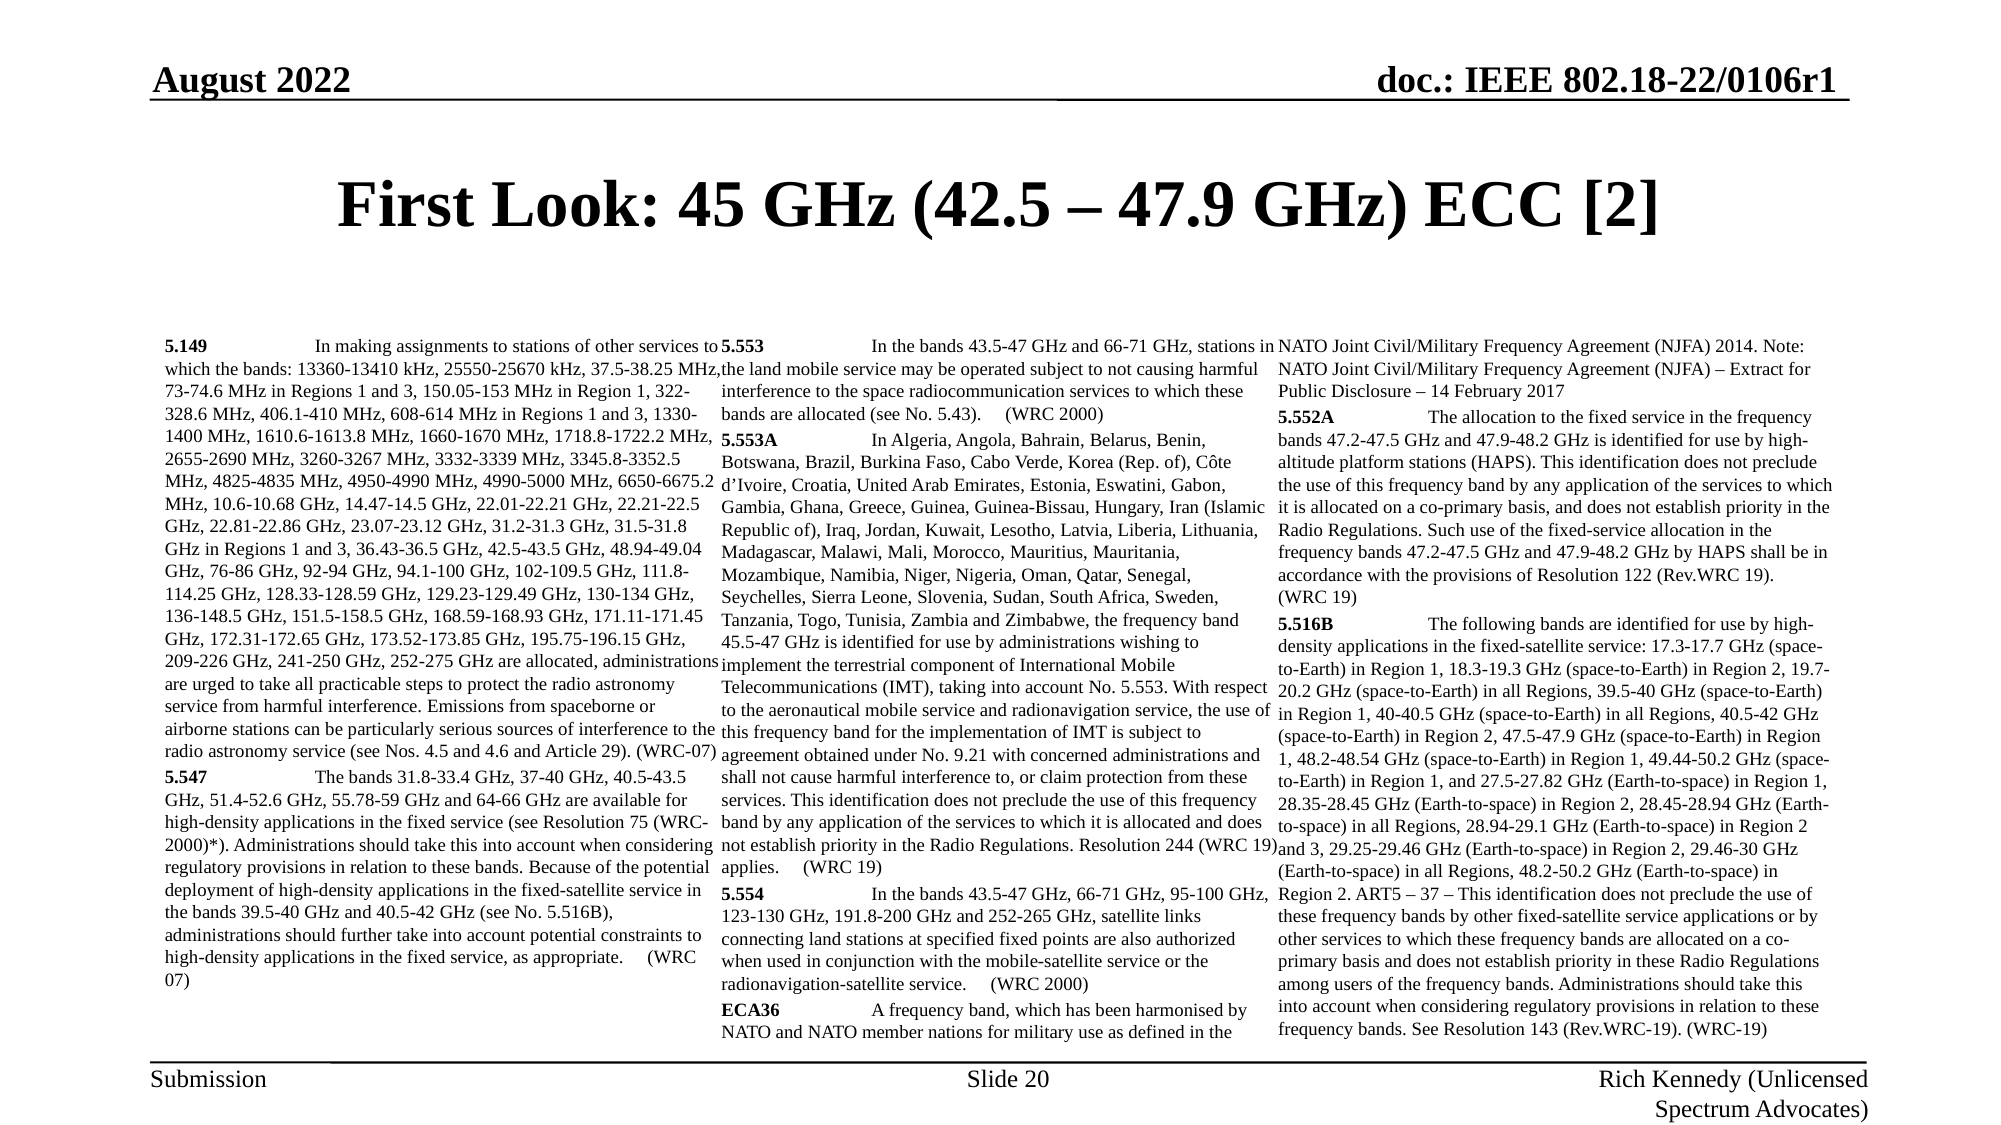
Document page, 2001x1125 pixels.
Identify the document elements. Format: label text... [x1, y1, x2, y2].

footer Rich Kennedy (Unlicensed Spectrum Advocates) [1564, 1061, 1869, 1093]
list 5.149 In making assignments to stations of other services to which the bands: 13360-13410 kHz, 25550-25670 kHz, 37.5-38.25 MHz, 73-74.6 MHz in Regions 1 and 3, 150.05-153 MHz in Region 1, 322-328.6 MHz, 406.1-410 MHz, 608-614 MHz in Regions 1 and 3, 1330-1400 MHz, 1610.6-1613.8 MHz, 1660-1670 MHz, 1718.8-1722.2 MHz, 2655-2690 MHz, 3260-3267 MHz, 3332-3339 MHz, 3345.8-3352.5 MHz, 4825-4835 MHz, 4950-4990 MHz, 4990-5000 MHz, 6650-6675.2 MHz, 10.6-10.68 GHz, 14.47-14.5 GHz, 22.01-22.21 GHz, 22.21-22.5 GHz, 22.81-22.86 GHz, 23.07-23.12 GHz, 31.2-31.3 GHz, 31.5-31.8 GHz in Regions 1 and 3, 36.43-36.5 GHz, 42.5-43.5 GHz, 48.94-49.04 GHz, 76-86 GHz, 92-94 GHz, 94.1-100 GHz, 102-109.5 GHz, 111.8-114.25 GHz, 128.33-128.59 GHz, 129.23-129.49 GHz, 130-134 GHz, 136-148.5 GHz, 151.5-158.5 GHz, 168.59-168.93 GHz, 171.11-171.45 GHz, 172.31-172.65 GHz, 173.52-173.85 GHz, 195.75-196.15 GHz, 209-226 GHz, 241-250 GHz, 252-275 GHz are allocated, administrations are urged to take all practicable steps to protect the radio astronomy service from harmful interference. Emissions from spaceborne or airborne stations can be particularly serious sources of interference to the radio astronomy service (see Nos. 4.5 and 4.6 and Article 29). (WRC-07) 5.547 The bands 31.8-33.4 GHz, 37-40 GHz, 40.5-43.5 GHz, 51.4-52.6 GHz, 55.78-59 GHz and 64-66 GHz are available for high-density applications in the fixed service (see Resolution 75 (WRC-2000)*). Administrations should take this into account when considering regulatory provisions in relation to these bands. Because of the potential deployment of high-density applications in the fixed-satellite service in the bands 39.5-40 GHz and 40.5-42 GHz (see No. 5.516B), administrations should further take into account potential constraints to high-density applications in the fixed service, as appropriate. (WRC 07) 5.553 In the bands 43.5-47 GHz and 66-71 GHz, stations in the land mobile service may be operated subject to not causing harmful interference to the space radiocommunication services to which these bands are allocated (see No. 5.43). (WRC 2000) 5.553A In Algeria, Angola, Bahrain, Belarus, Benin, Botswana, Brazil, Burkina Faso, Cabo Verde, Korea (Rep. of), Côte d’Ivoire, Croatia, United Arab Emirates, Estonia, Eswatini, Gabon, Gambia, Ghana, Greece, Guinea, Guinea-Bissau, Hungary, Iran (Islamic Republic of), Iraq, Jordan, Kuwait, Lesotho, Latvia, Liberia, Lithuania, Madagascar, Malawi, Mali, Morocco, Mauritius, Mauritania, Mozambique, Namibia, Niger, Nigeria, Oman, Qatar, Senegal, Seychelles, Sierra Leone, Slovenia, Sudan, South Africa, Sweden, Tanzania, Togo, Tunisia, Zambia and Zimbabwe, the frequency band 45.5-47 GHz is identified for use by administrations wishing to implement the terrestrial component of International Mobile Telecommunications (IMT), taking into account No. 5.553. With respect to the aeronautical mobile service and radionavigation service, the use of this frequency band for the implementation of IMT is subject to agreement obtained under No. 9.21 with concerned administrations and shall not cause harmful interference to, or claim protection from these services. This identification does not preclude the use of this frequency band by any application of the services to which it is allocated and does not establish priority in the Radio Regulations. Resolution 244 (WRC 19) applies. (WRC 19) 5.554 In the bands 43.5-47 GHz, 66-71 GHz, 95-100 GHz, 123-130 GHz, 191.8-200 GHz and 252-265 GHz, satellite links connecting land stations at specified fixed points are also authorized when used in conjunction with the mobile-satellite service or the radionavigation-satellite service. (WRC 2000) ECA36 A frequency band, which has been harmonised by NATO and NATO member nations for military use as defined in the NATO Joint Civil/Military Frequency Agreement (NJFA) 2014. Note: NATO Joint Civil/Military Frequency Agreement (NJFA) – Extract for Public Disclosure – 14 February 2017 5.552A The allocation to the fixed service in the frequency bands 47.2-47.5 GHz and 47.9-48.2 GHz is identified for use by high-altitude platform stations (HAPS). This identification does not preclude the use of this frequency band by any application of the services to which it is allocated on a co-primary basis, and does not establish priority in the Radio Regulations. Such use of the fixed-service allocation in the frequency bands 47.2-47.5 GHz and 47.9-48.2 GHz by HAPS shall be in accordance with the provisions of Resolution 122 (Rev.WRC 19). (WRC 19) 5.516B The following bands are identified for use by high-density applications in the fixed-satellite service: 17.3-17.7 GHz (space-to-Earth) in Region 1, 18.3-19.3 GHz (space-to-Earth) in Region 2, 19.7-20.2 GHz (space-to-Earth) in all Regions, 39.5-40 GHz (space-to-Earth) in Region 1, 40-40.5 GHz (space-to-Earth) in all Regions, 40.5-42 GHz (space-to-Earth) in Region 2, 47.5-47.9 GHz (space-to-Earth) in Region 1, 48.2-48.54 GHz (space-to-Earth) in Region 1, 49.44-50.2 GHz (space-to-Earth) in Region 1, and 27.5-27.82 GHz (Earth-to-space) in Region 1, 28.35-28.45 GHz (Earth-to-space) in Region 2, 28.45-28.94 GHz (Earth-to-space) in all Regions, 28.94-29.1 GHz (Earth-to-space) in Region 2 and 3, 29.25-29.46 GHz (Earth-to-space) in Region 2, 29.46-30 GHz (Earth-to-space) in all Regions, 48.2-50.2 GHz (Earth-to-space) in Region 2. ART5 – 37 – This identification does not preclude the use of these frequency bands by other fixed-satellite service applications or by other services to which these frequency bands are allocated on a co-primary basis and does not establish priority in these Radio Regulations among users of the frequency bands. Administrations should take this into account when considering regulatory provisions in relation to these frequency bands. See Resolution 143 (Rev.WRC-19). (WRC-19) [149, 326, 1850, 1002]
title First Look: 45 GHz (42.5 – 47.9 GHz) ECC [2] [150, 112, 1850, 288]
slide_number Slide 20 [964, 1061, 1053, 1093]
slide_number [152, 54, 354, 101]
